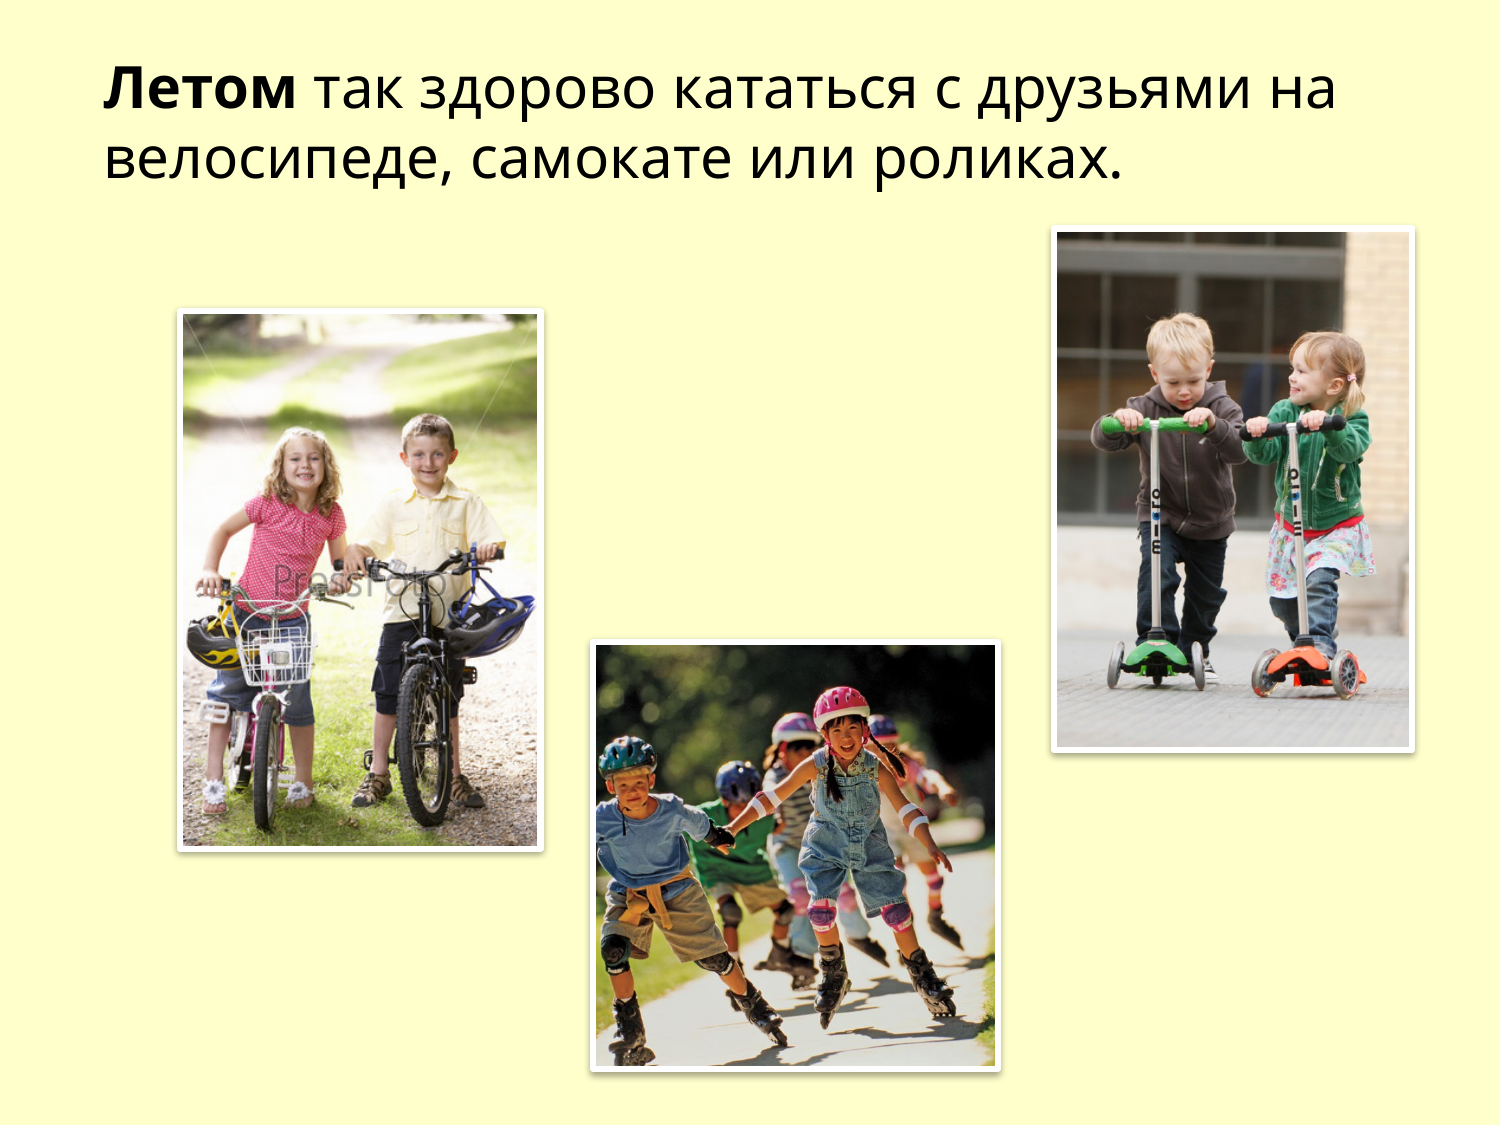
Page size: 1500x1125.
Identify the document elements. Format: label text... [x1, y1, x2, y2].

text_box Летом так здорово кататься с друзьями на велосипеде, самокате или роликах. [88, 42, 1447, 198]
picture [182, 314, 538, 847]
picture [596, 644, 995, 1067]
picture [1056, 231, 1410, 748]
